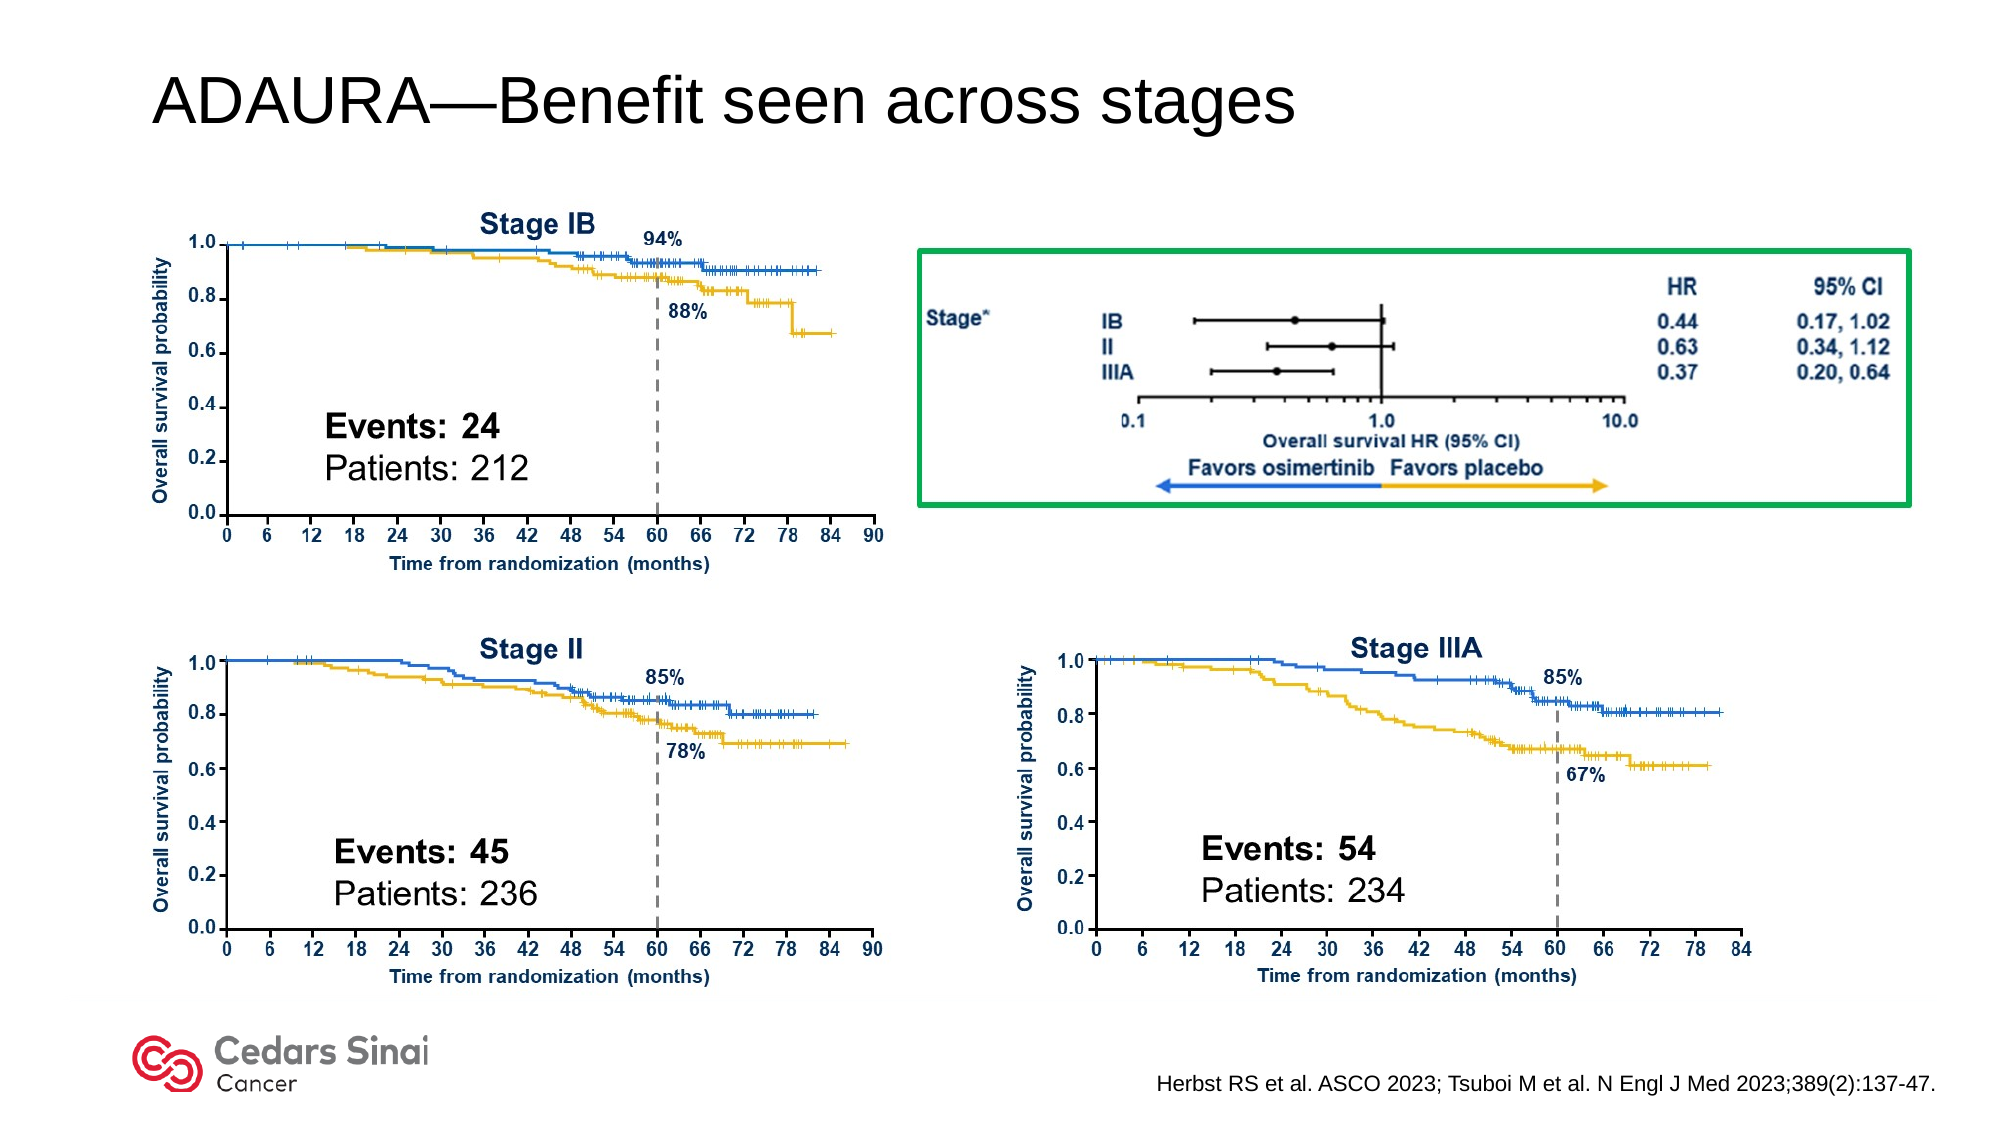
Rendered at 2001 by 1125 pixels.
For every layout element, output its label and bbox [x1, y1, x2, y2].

text_box [1141, 1062, 1973, 1104]
picture [63, 183, 1937, 1002]
title [137, 0, 1863, 183]
